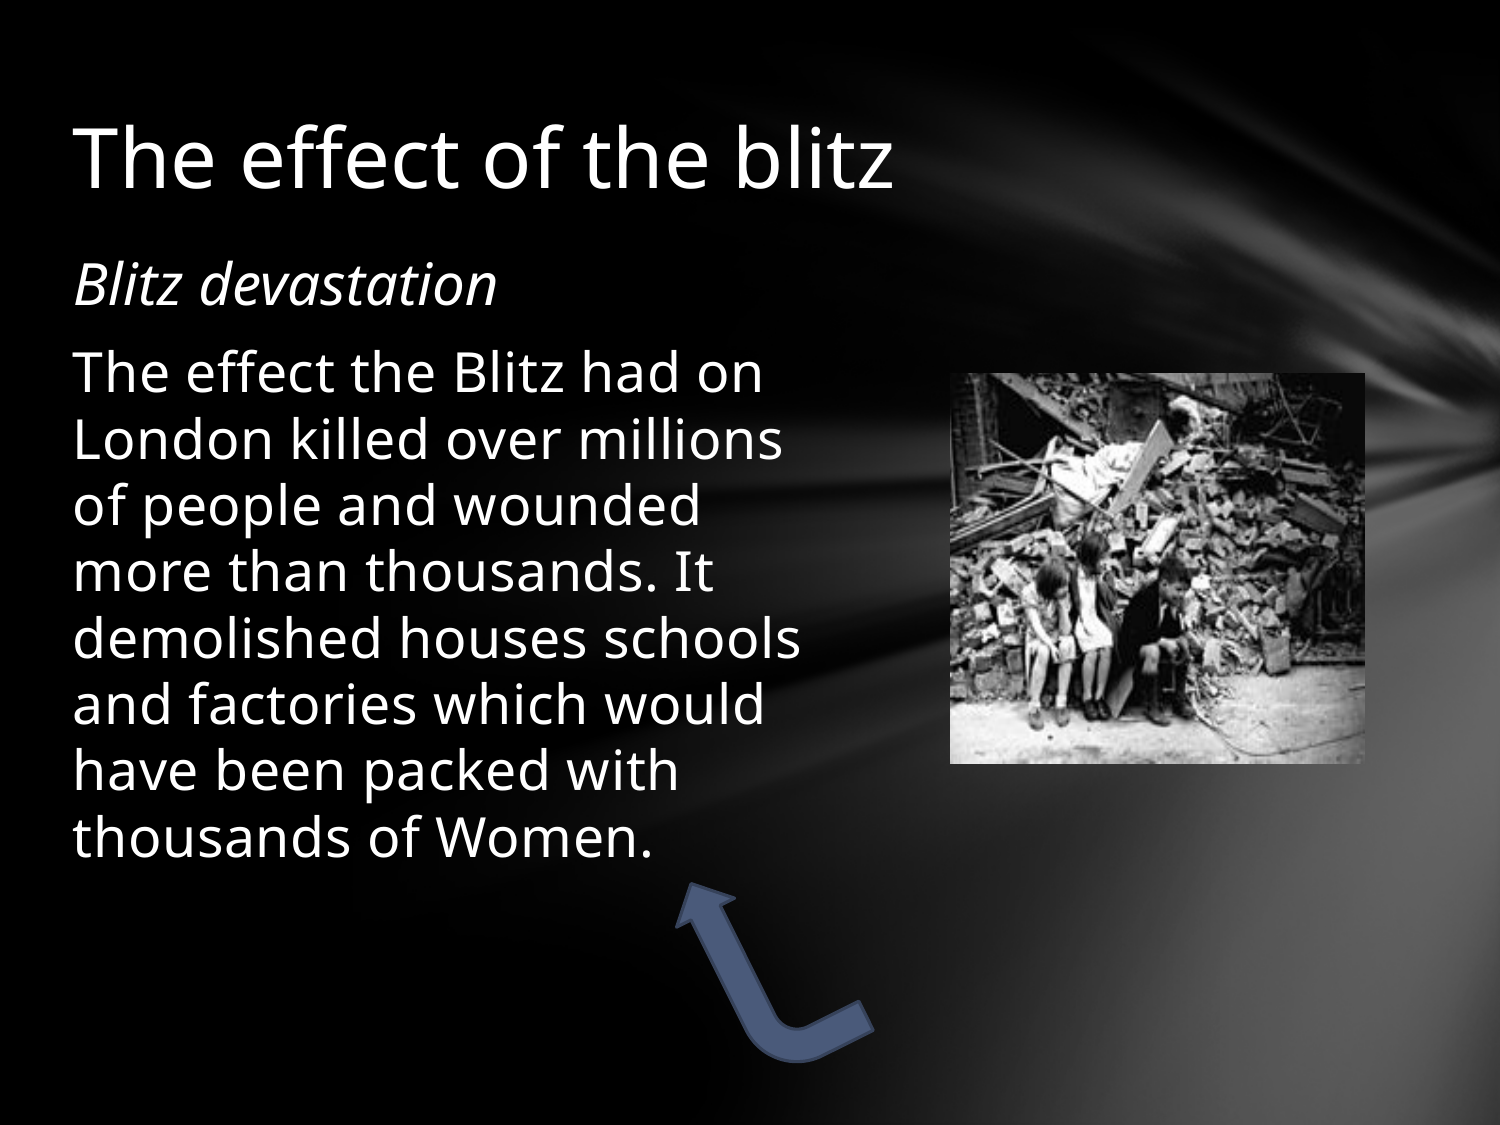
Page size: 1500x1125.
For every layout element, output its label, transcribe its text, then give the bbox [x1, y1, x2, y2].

title The effect of the blitz [57, 37, 1318, 213]
list Blitz devastation [57, 239, 696, 324]
list The effect the Blitz had on London killed over millions of people and wounded more than thousands. It demolished houses schools and factories which would have been packed with thousands of Women. [57, 329, 821, 943]
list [950, 373, 1365, 764]
text_box [675, 882, 875, 1064]
